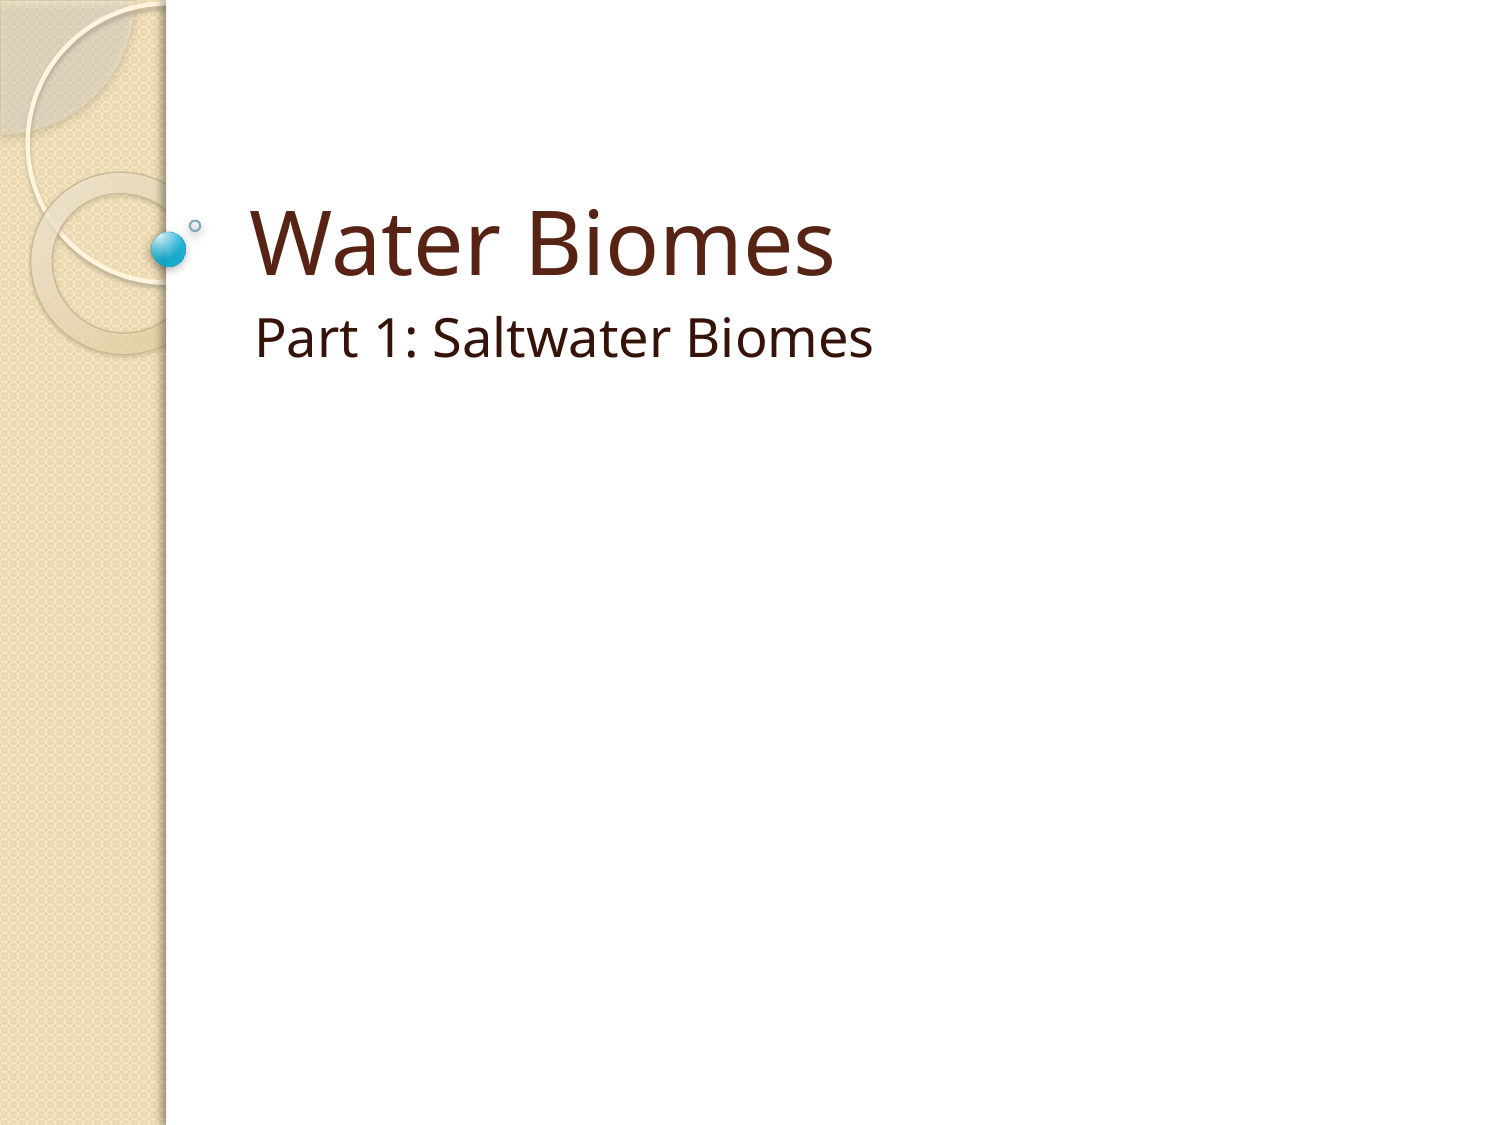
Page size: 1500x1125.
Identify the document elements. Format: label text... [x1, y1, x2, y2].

subtitle Part 1: Saltwater Biomes [234, 303, 1450, 591]
title Water Biomes [234, 59, 1450, 301]
